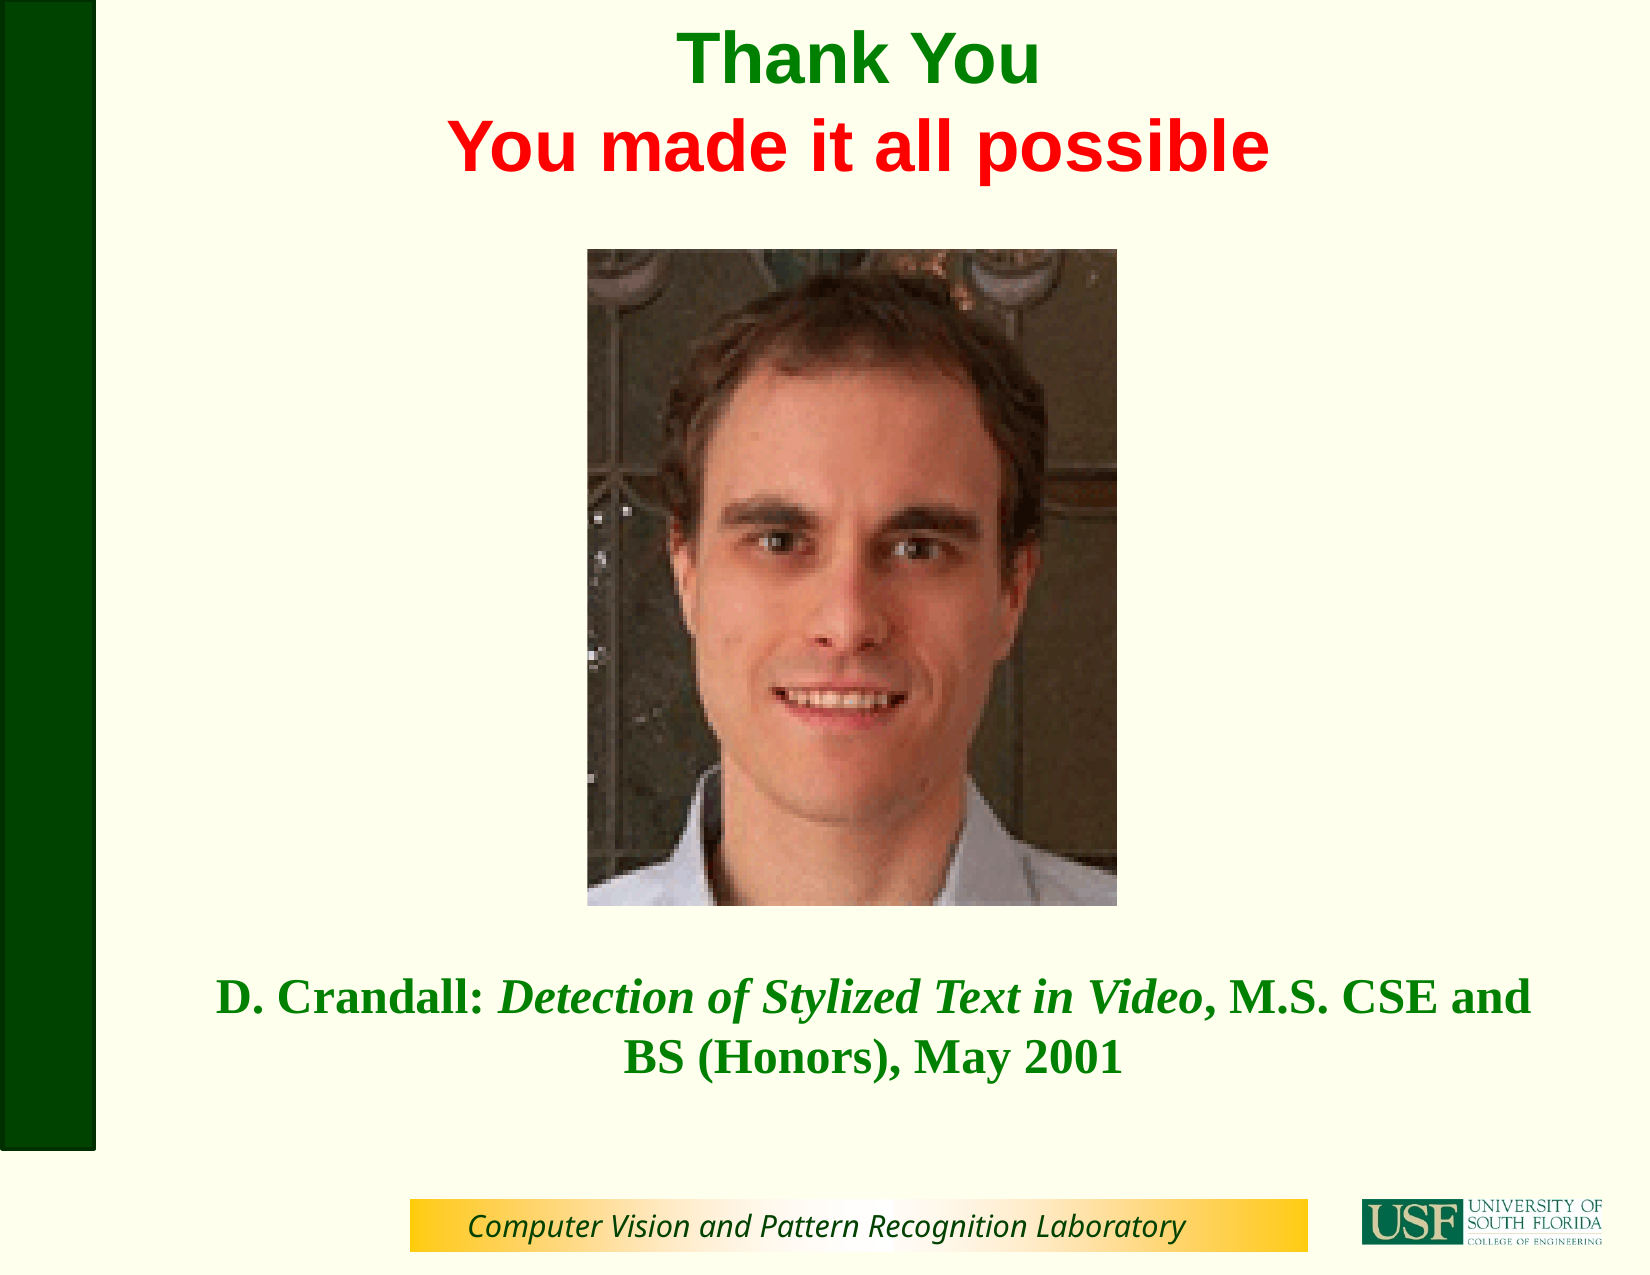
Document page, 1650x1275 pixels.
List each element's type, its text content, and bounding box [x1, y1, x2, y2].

picture [410, 1199, 1308, 1253]
text_box D. Crandall: Detection of Stylized Text in Video, M.S. CSE and BS (Honors), May 2001 [172, 937, 1575, 1110]
picture [587, 249, 1118, 906]
picture [1362, 1199, 1602, 1246]
title Thank You You made it all possible [157, 12, 1561, 185]
text_box [0, 0, 96, 1151]
